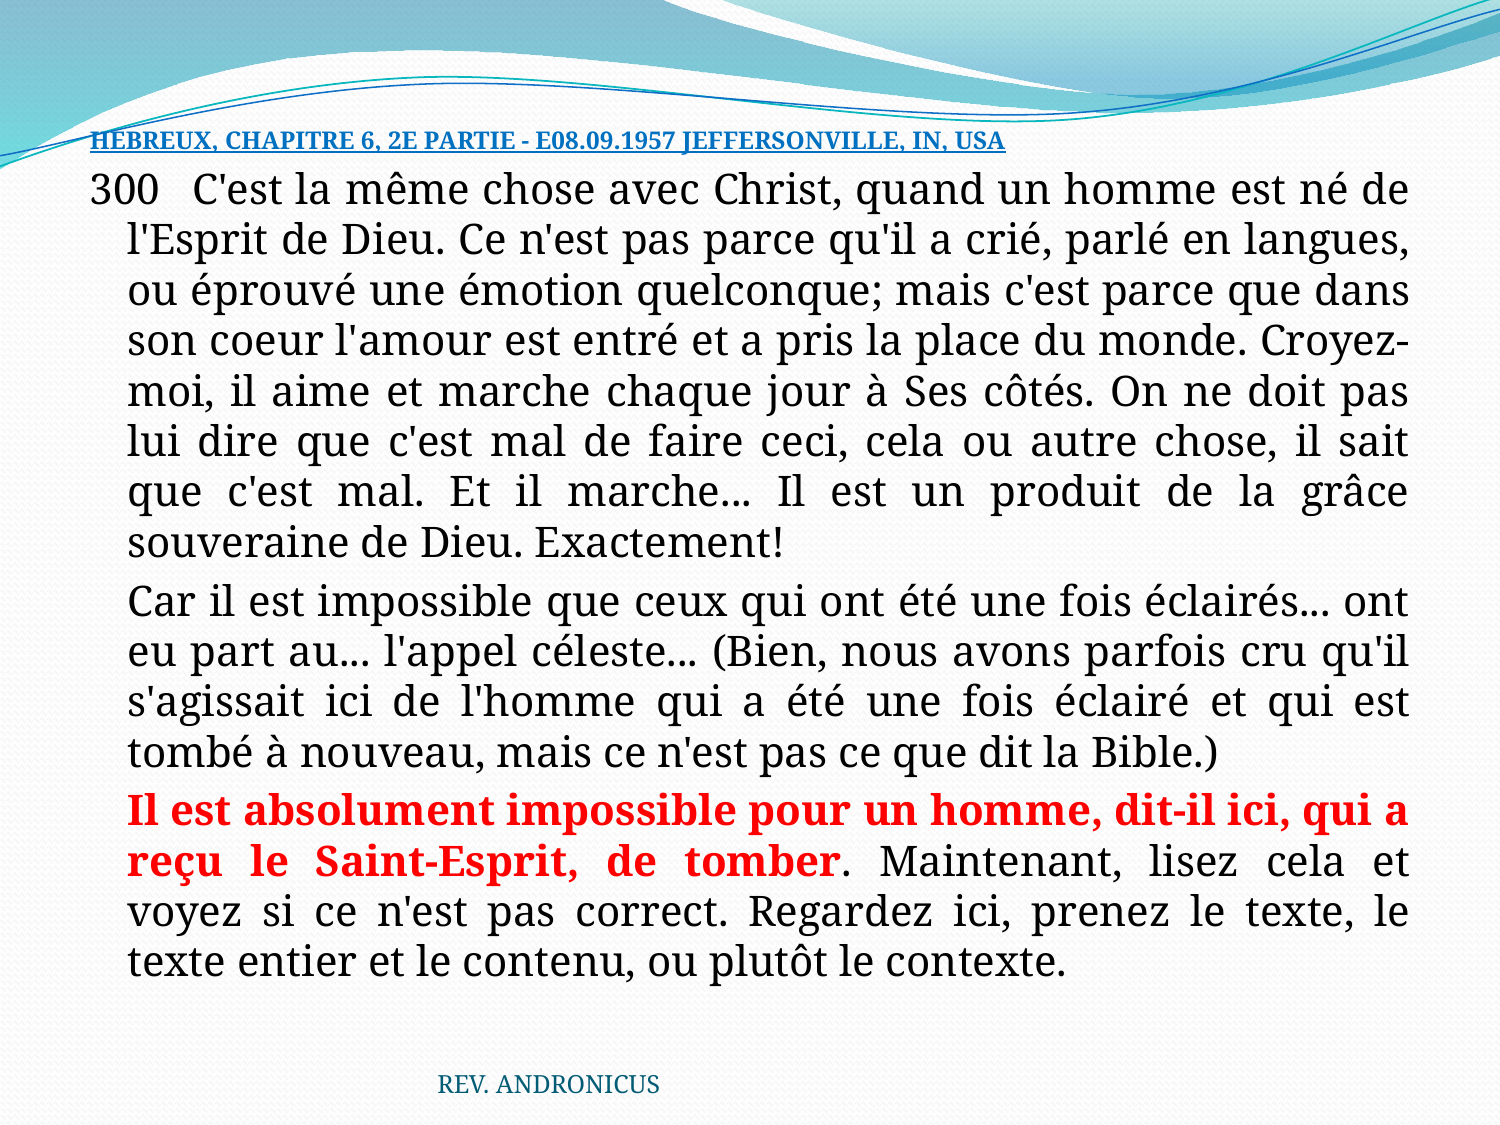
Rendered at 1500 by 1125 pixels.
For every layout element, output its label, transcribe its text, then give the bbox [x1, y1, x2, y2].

list HEBREUX, CHAPITRE 6, 2E PARTIE - E08.09.1957 JEFFERSONVILLE, IN, USA 300 C'est la même chose avec Christ, quand un homme est né de l'Esprit de Dieu. Ce n'est pas parce qu'il a crié, parlé en langues, ou éprouvé une émotion quelconque; mais c'est parce que dans son coeur l'amour est entré et a pris la place du monde. Croyez-moi, il aime et marche chaque jour à Ses côtés. On ne doit pas lui dire que c'est mal de faire ceci, cela ou autre chose, il sait que c'est mal. Et il marche... Il est un produit de la grâce souveraine de Dieu. Exactement! Car il est impossible que ceux qui ont été une fois éclairés... ont eu part au... l'appel céleste... (Bien, nous avons parfois cru qu'il s'agissait ici de l'homme qui a été une fois éclairé et qui est tombé à nouveau, mais ce n'est pas ce que dit la Bible.) Il est absolument impossible pour un homme, dit-il ici, qui a reçu le Saint-Esprit, de tomber. Maintenant, lisez cela et voyez si ce n'est pas correct. Regardez ici, prenez le texte, le texte entier et le contenu, ou plutôt le contexte. [75, 93, 1425, 1038]
footer REV. ANDRONICUS [437, 1042, 988, 1103]
